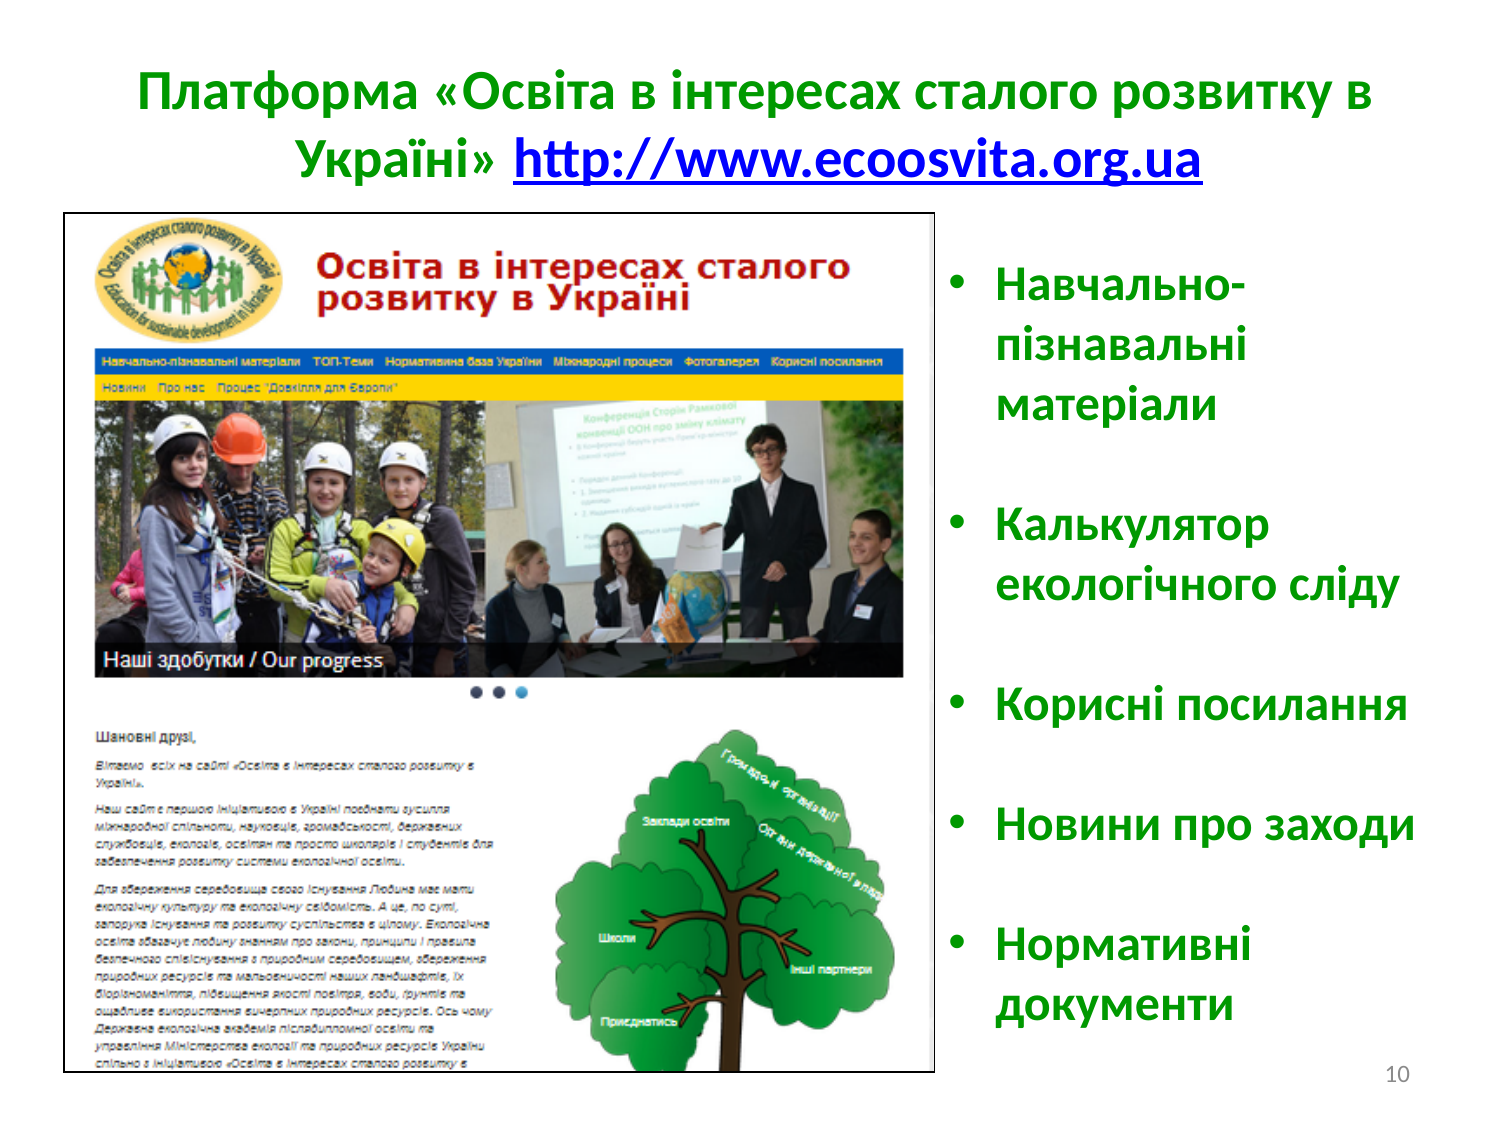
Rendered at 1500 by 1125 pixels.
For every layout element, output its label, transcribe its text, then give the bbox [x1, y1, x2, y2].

text_box Навчально-пізнавальні матеріали Калькулятор екологічного сліду Корисні посилання Новини про заходи Нормативні документи [939, 243, 1489, 1039]
title Платформа «Освіта в інтересах сталого розвитку в Україні» http://www.ecoosvita.org.ua [29, 45, 1483, 197]
picture [64, 213, 934, 1072]
slide_number 10 [1074, 1042, 1425, 1103]
